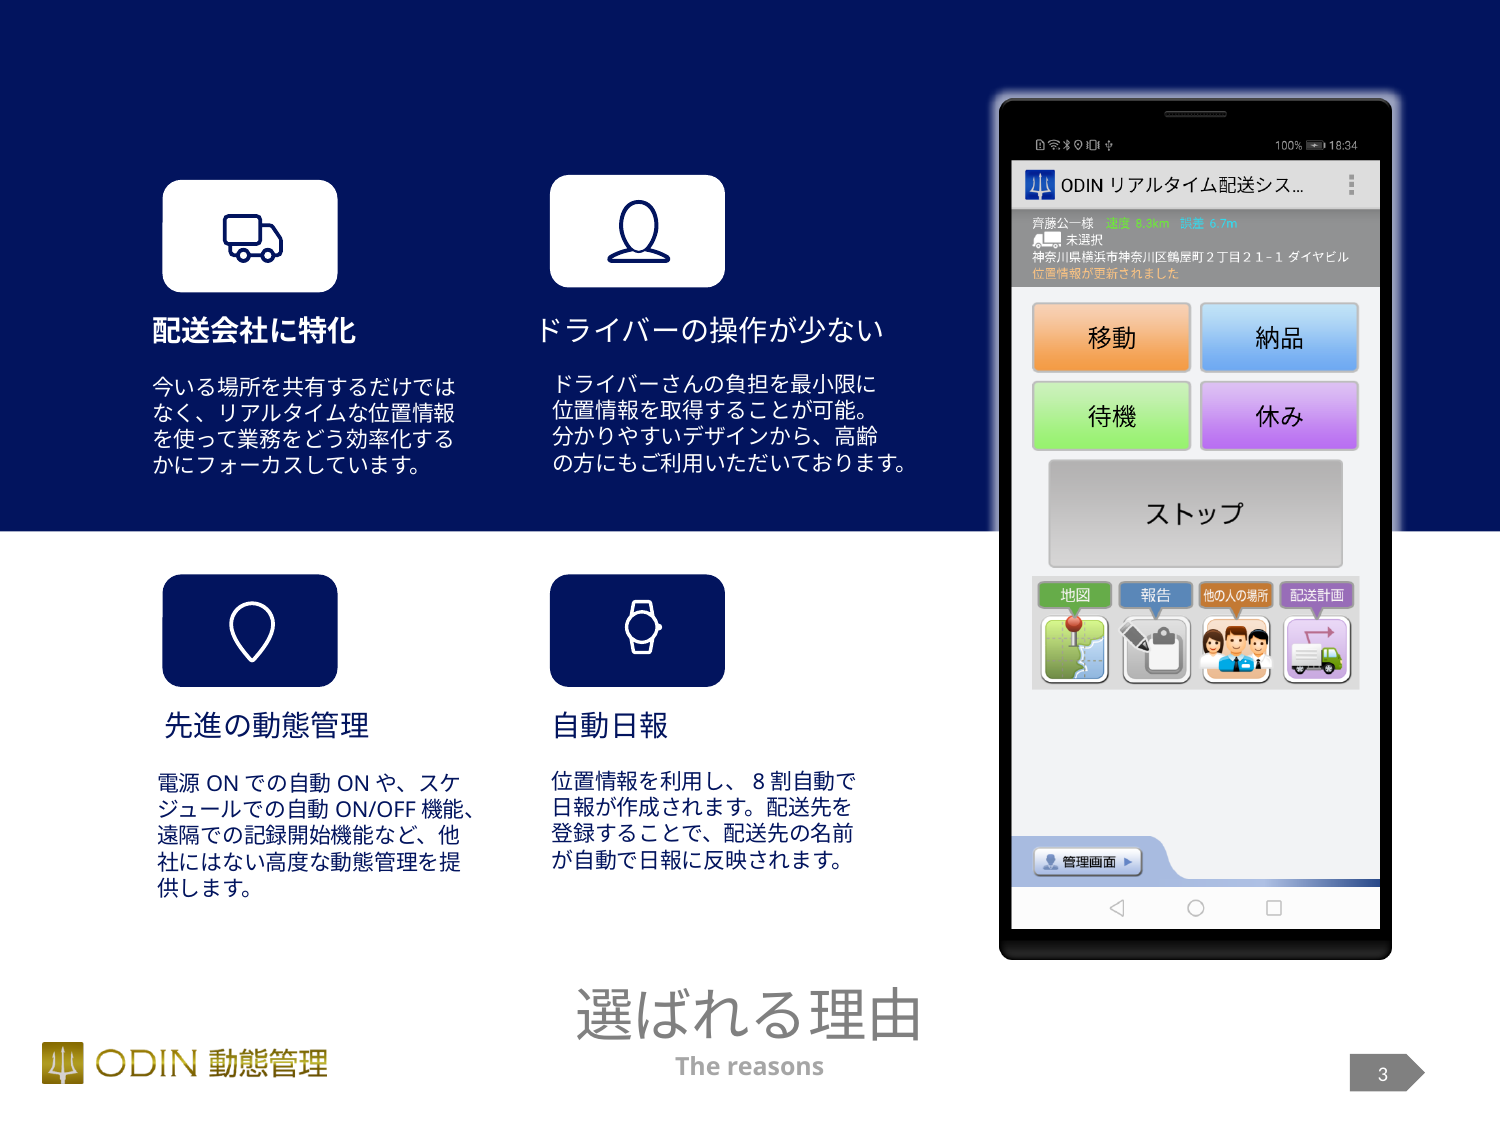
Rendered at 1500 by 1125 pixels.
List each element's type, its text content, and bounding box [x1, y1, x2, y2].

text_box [519, 174, 913, 356]
text_box [0, 0, 1500, 532]
text_box [547, 572, 728, 690]
text_box 自動日報 [536, 699, 850, 750]
text_box [624, 599, 663, 655]
text_box ドライバーさんの負担を最小限に位置情報を取得することが可能。分かりやすいデザインから、高齢の方にもご利用いただいております。 [537, 364, 913, 483]
text_box 位置情報を利用し、8割自動で日報が作成されます。配送先を登録することで、配送先の名前が自動で日報に反映されます。 [536, 760, 887, 880]
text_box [137, 179, 476, 356]
text_box The reasons [74, 1043, 1425, 1094]
text_box 電源ONでの自動ONや、スケジュールでの自動ON/OFF機能、遠隔での記録開始機能など、他社にはない高度な動態管理を提供します。 [142, 762, 489, 935]
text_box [149, 574, 463, 751]
title 選ばれる理由 [75, 982, 1425, 1043]
text_box 今いる場所を共有するだけではなく、リアルタイムな位置情報を使って業務をどう効率化するかにフォーカスしています。 [137, 366, 475, 486]
picture [42, 1042, 75, 1084]
picture [998, 98, 1393, 960]
